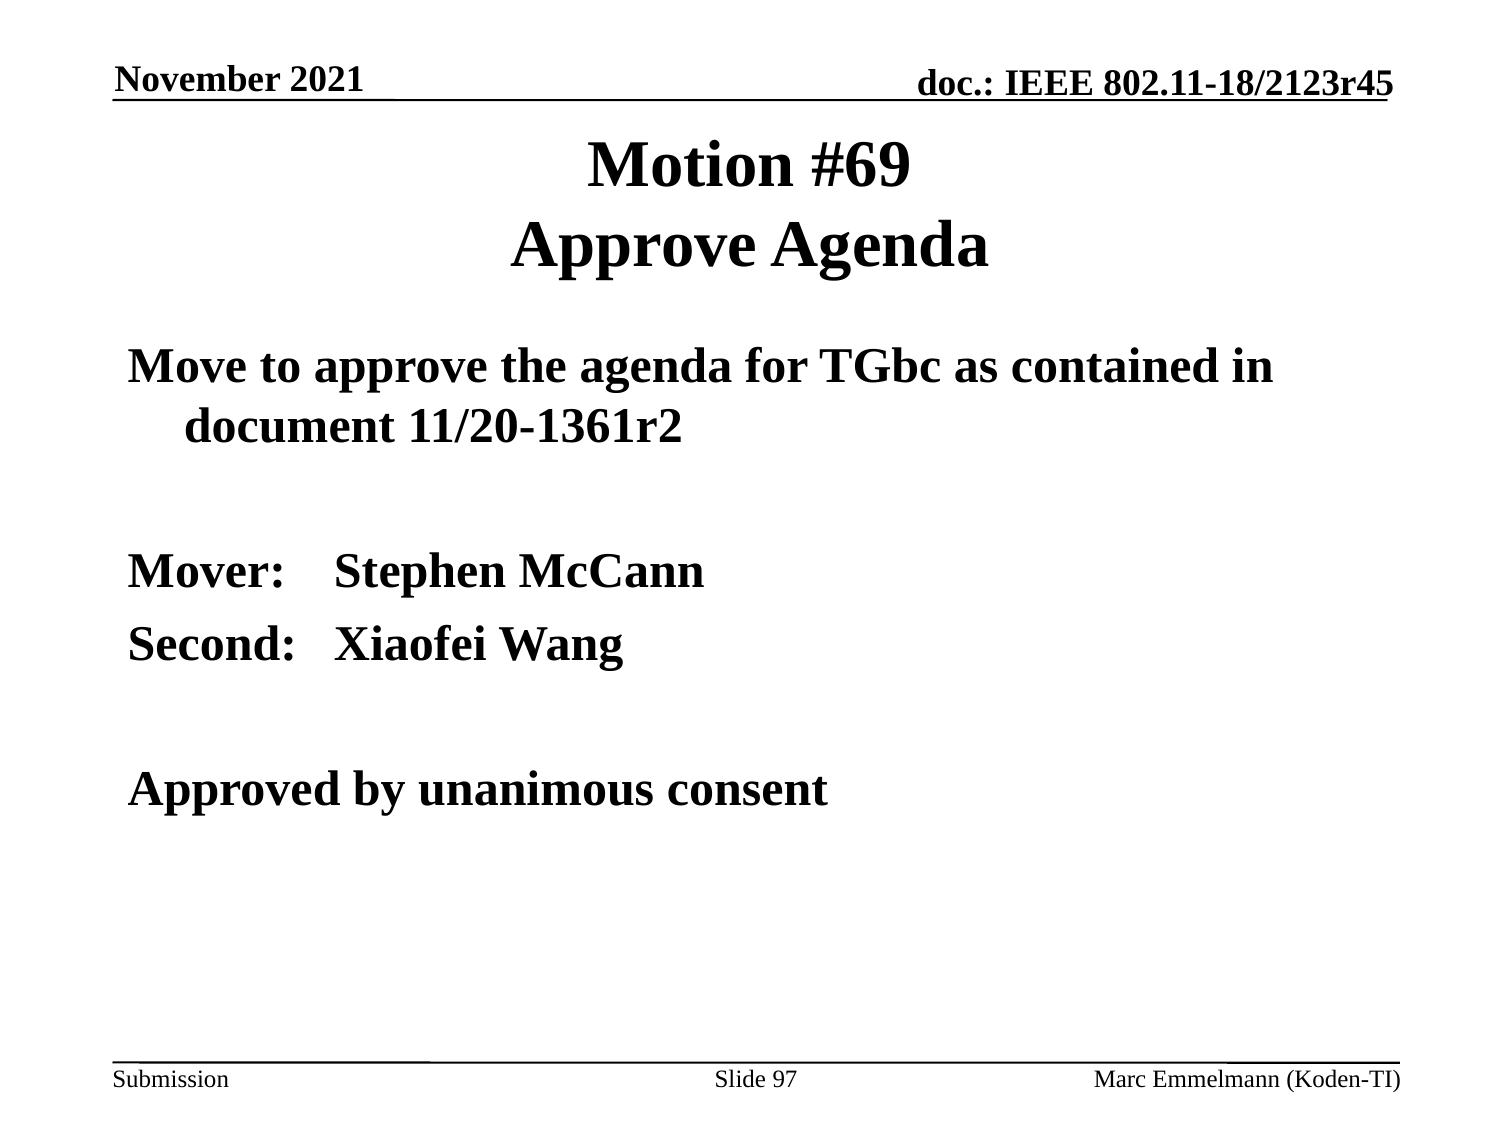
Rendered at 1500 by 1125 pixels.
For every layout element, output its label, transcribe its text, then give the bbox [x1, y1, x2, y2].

list Move to approve the agenda for TGbc as contained in document 11/20-1361r2 Mover: Stephen McCann Second: Xiaofei Wang Approved by unanimous consent [112, 324, 1388, 1000]
footer Marc Emmelmann (Koden-TI) [878, 1061, 1402, 1093]
title Motion #69 Approve Agenda [112, 112, 1388, 288]
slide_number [114, 54, 423, 100]
slide_number Slide 97 [712, 1061, 800, 1123]
